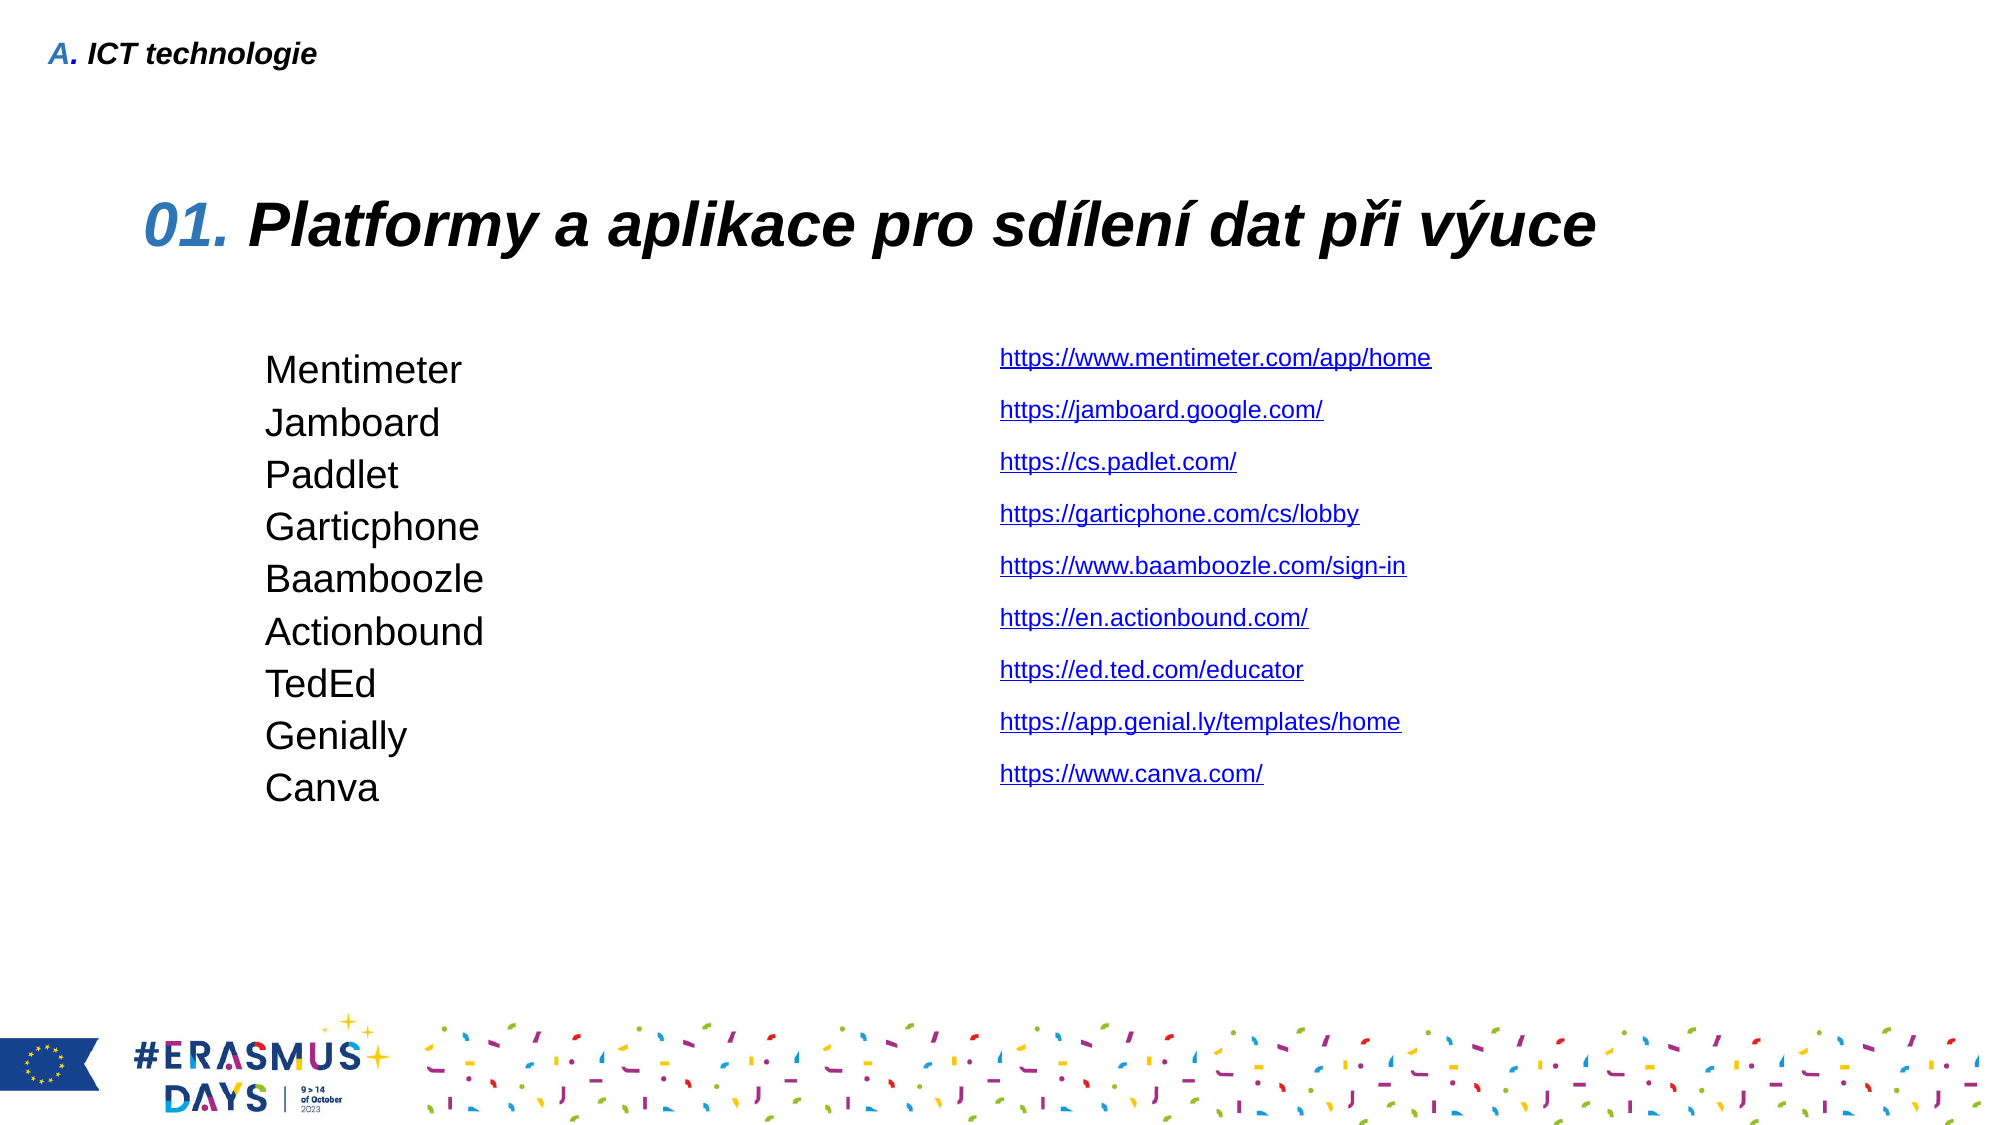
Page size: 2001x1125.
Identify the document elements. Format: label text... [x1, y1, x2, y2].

text_box https://www.mentimeter.com/app/home https://jamboard.google.com/ https://cs.padlet.com/ https://garticphone.com/cs/lobby https://www.baamboozle.com/sign-in https://en.actionbound.com/ https://ed.ted.com/educator https://app.genial.ly/templates/home https://www.canva.com/ [999, 339, 1637, 788]
text_box 01. Platformy a aplikace pro sdílení dat při výuce [143, 191, 1606, 307]
text_box Mentimeter Jamboard Paddlet Garticphone Baamboozle Actionbound TedEd Genially Canva [264, 339, 902, 810]
text_box A. ICT technologie [48, 37, 349, 99]
picture [0, 1013, 1981, 1125]
